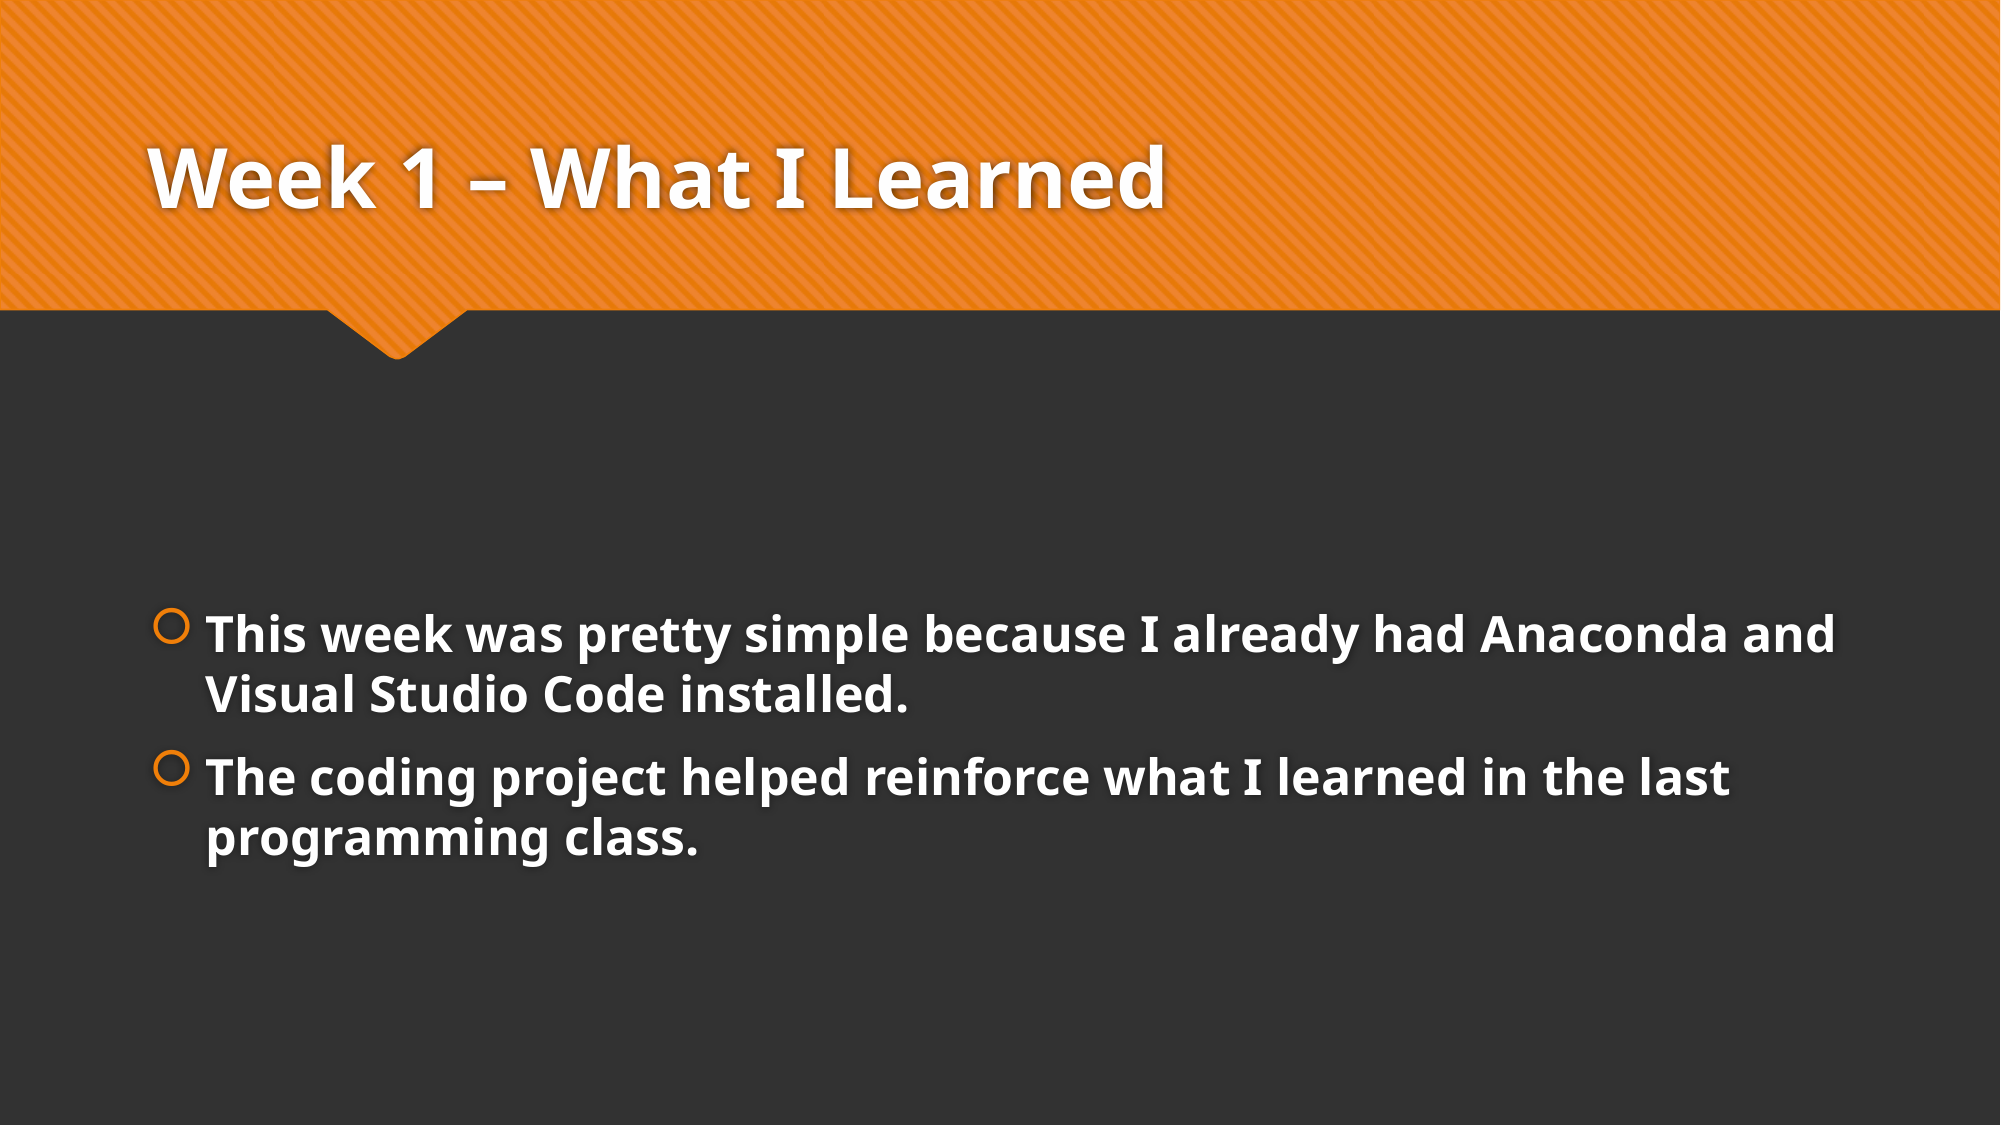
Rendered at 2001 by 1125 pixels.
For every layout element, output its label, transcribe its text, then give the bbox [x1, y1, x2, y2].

list This week was pretty simple because I already had Anaconda and Visual Studio Code installed. The coding project helped reinforce what I learned in the last programming class. [134, 416, 1866, 1052]
title Week 1 – What I Learned [132, 73, 1868, 233]
